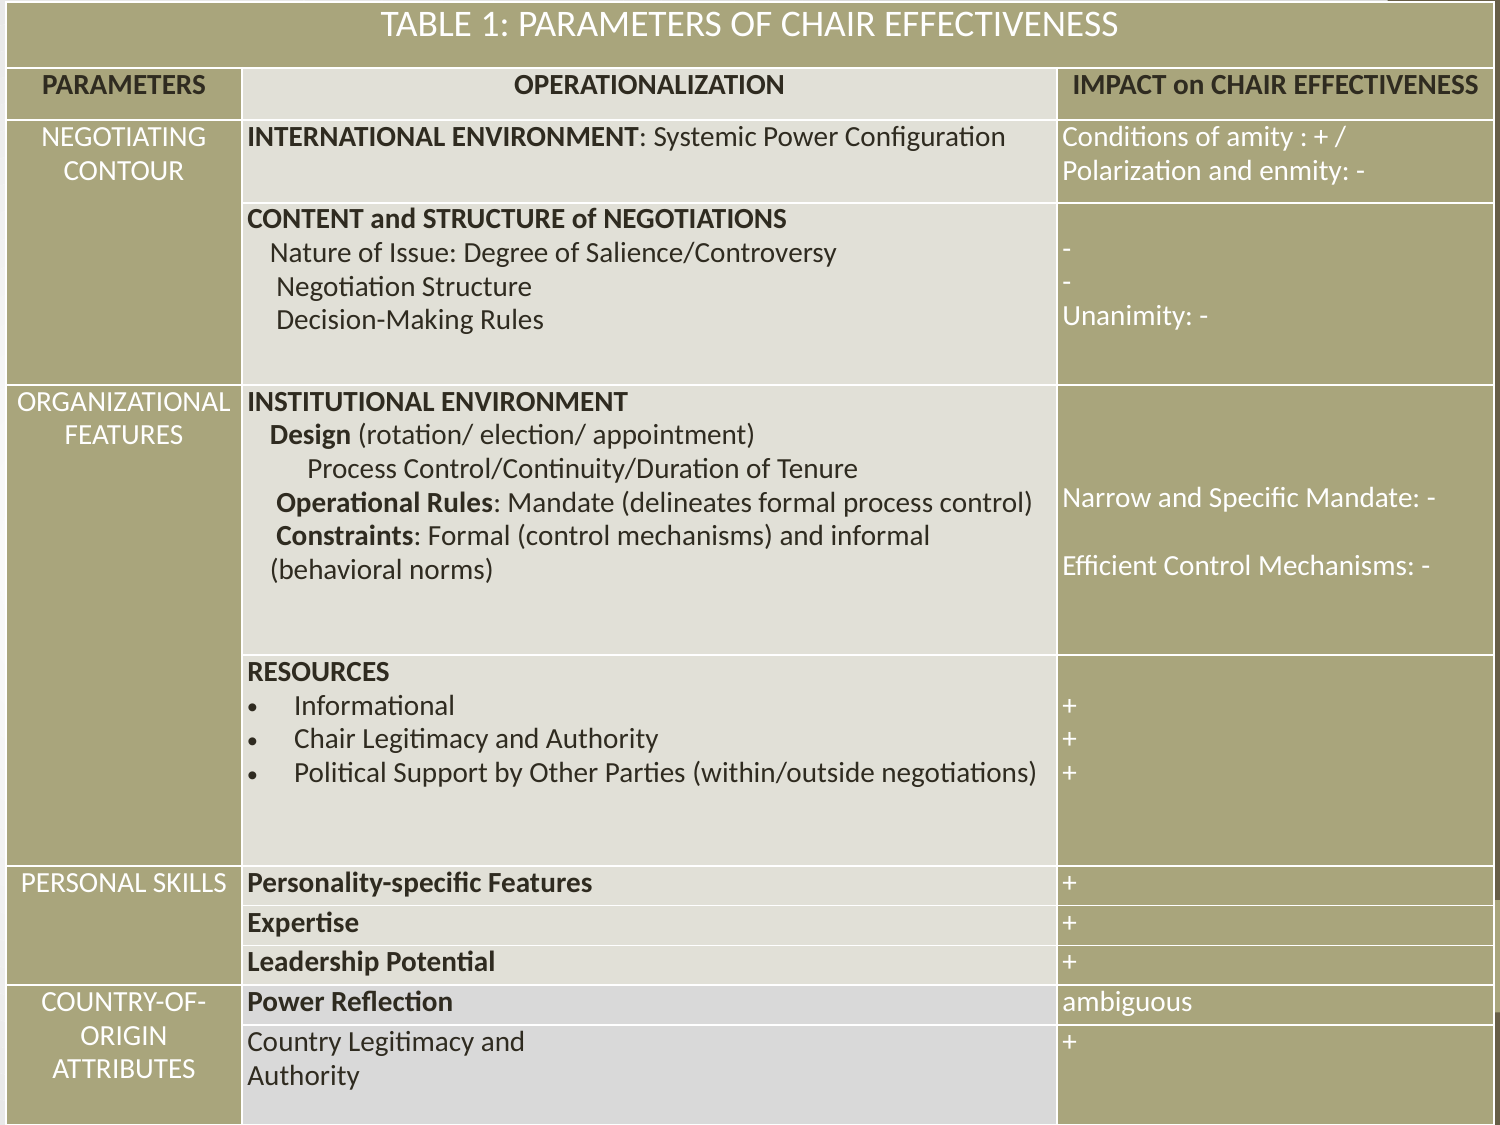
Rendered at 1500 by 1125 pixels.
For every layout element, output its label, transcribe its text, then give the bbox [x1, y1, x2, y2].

table_cell RESOURCES Informational Chair Legitimacy and Authority Political Support by Other Parties (within/outside negotiations) [243, 656, 1056, 865]
table_cell + + + [1058, 656, 1493, 865]
table_cell Leadership Potential [243, 946, 1056, 984]
table_cell CONTENT and STRUCTURE of NEGOTIATIONS Nature of Issue: Degree of Salience/Controversy Negotiation Structure Decision-Making Rules [243, 204, 1056, 384]
table_cell + [1058, 867, 1493, 905]
table_cell + [1058, 946, 1493, 984]
table_cell PARAMETERS [7, 69, 241, 119]
table_cell International Environment: Systemic Power Configuration [243, 121, 1056, 202]
table_cell ORGANIZATIONAL FEATURES [7, 386, 241, 865]
table_cell Negotiating Contour [7, 121, 241, 384]
table_cell Country Legitimacy and Authority [243, 1026, 1056, 1124]
table_cell Personality-specific Features [243, 867, 1056, 905]
table_cell Expertise [243, 906, 1056, 945]
table_cell Conditions of amity : + / Polarization and enmity: - [1058, 121, 1493, 202]
table_cell IMPACT on CHAIR EFFECTIVENESS [1058, 69, 1493, 119]
table_cell COUNTRY-OF-ORIGIN ATTRIBUTES [7, 986, 241, 1124]
table_cell INSTITUTIONAL ENVIRONMENT Design (rotation/ election/ appointment) Process Control/Continuity/Duration of Tenure Operational Rules: Mandate (delineates formal process control) Constraints: Formal (control mechanisms) and informal (behavioral norms) [243, 386, 1056, 654]
table_cell OPERATIONALIZATION [243, 69, 1056, 119]
table_cell + [1058, 1026, 1493, 1124]
table_cell Power Reflection [243, 986, 1056, 1024]
table_cell Narrow and Specific Mandate: - Efficient Control Mechanisms: - [1058, 386, 1493, 654]
table_cell + [1058, 906, 1493, 945]
table_cell - - Unanimity: - [1058, 204, 1493, 384]
table_cell PERSONAL SKILLS [7, 867, 241, 984]
table_header TABLE 1: PARAMETERS OF CHAIR EFFECTIVENESS [7, 3, 1493, 67]
table_cell ambiguous [1058, 986, 1493, 1024]
